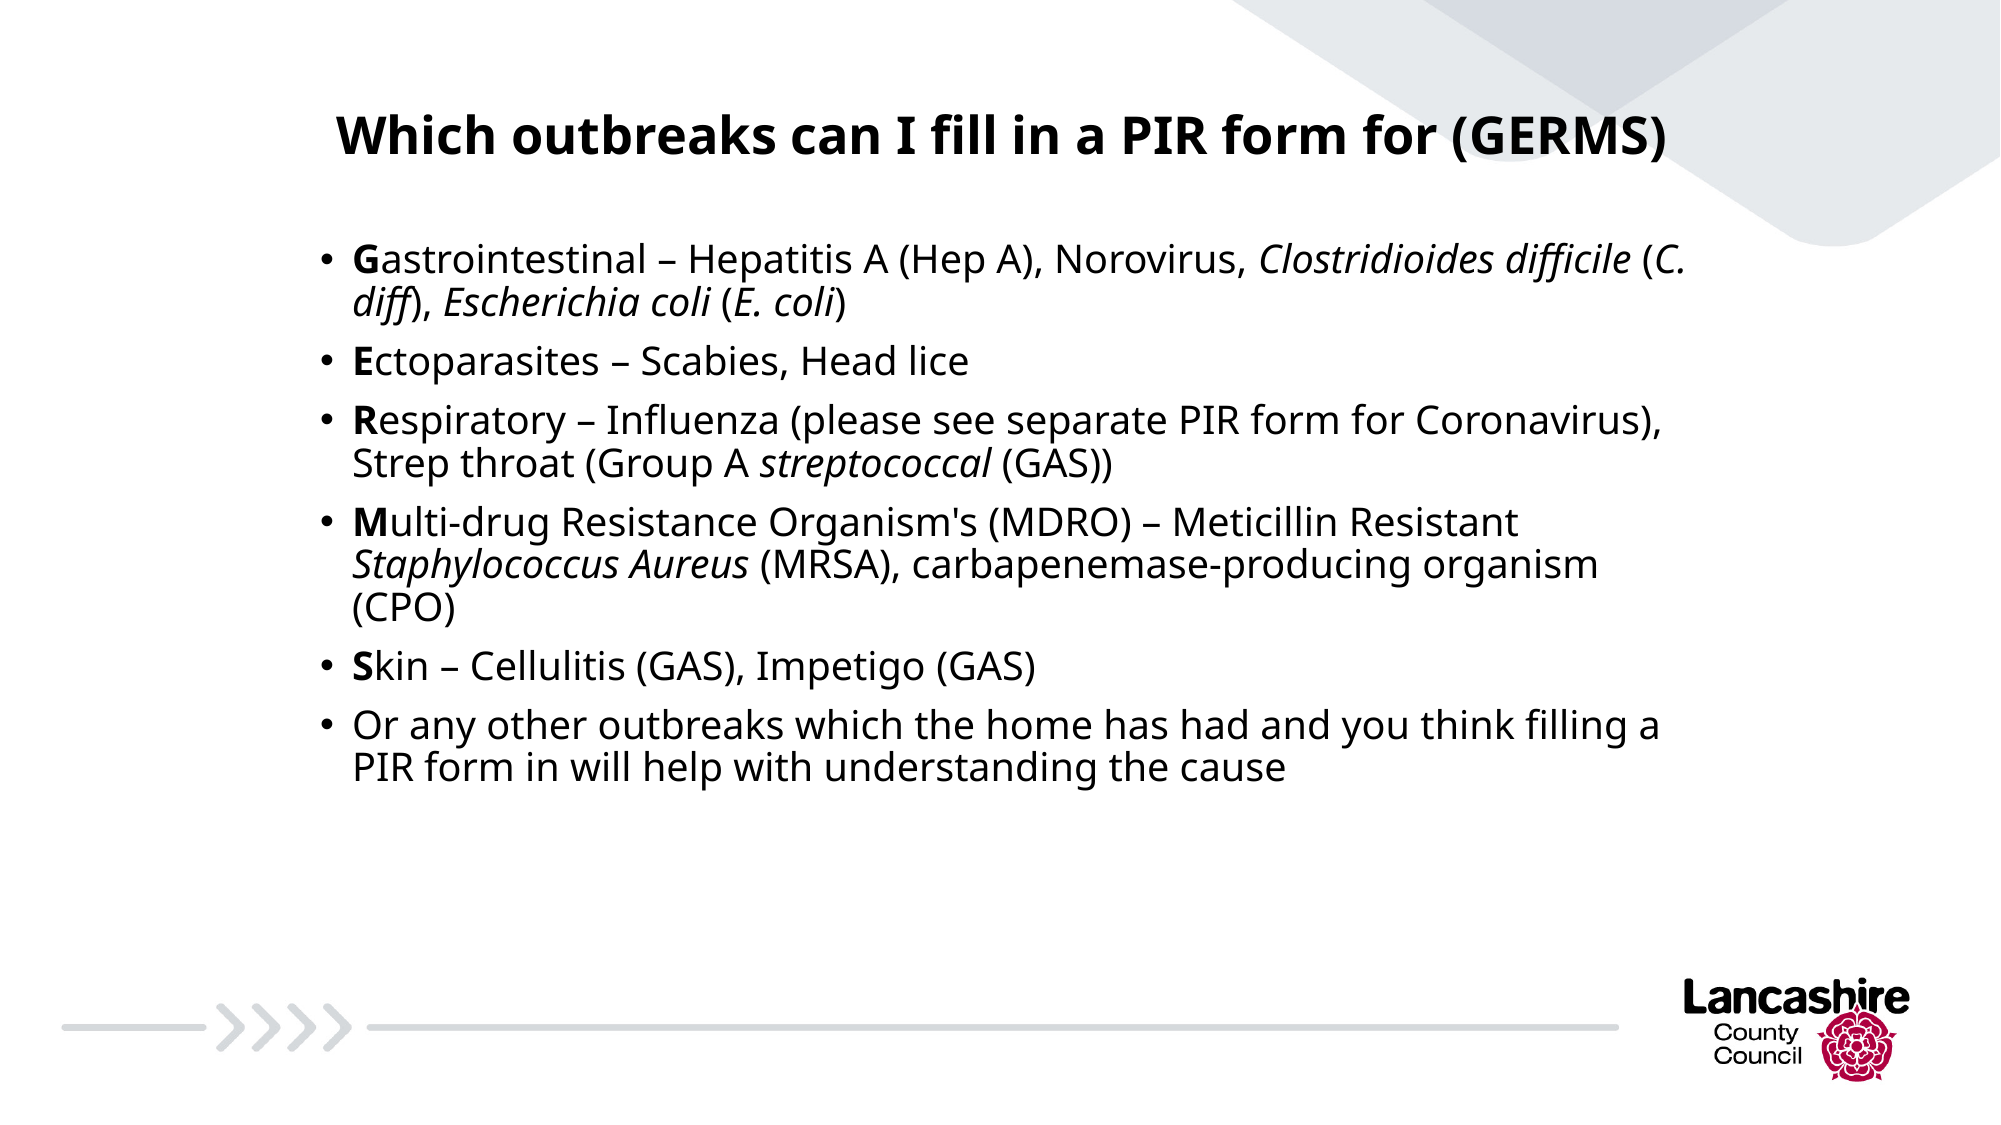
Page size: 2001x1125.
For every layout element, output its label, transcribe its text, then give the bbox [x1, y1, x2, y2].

title Which outbreaks can I fill in a PIR form for (GERMS) [285, 0, 1695, 244]
list Gastrointestinal – Hepatitis A (Hep A), Norovirus, Clostridioides difficile (C. diff), Escherichia coli (E. coli) Ectoparasites – Scabies, Head lice Respiratory – Influenza (please see separate PIR form for Coronavirus), Strep throat (Group A streptococcal (GAS)) Multi-drug Resistance Organism's (MDRO) – Meticillin Resistant Staphylococcus Aureus (MRSA), carbapenemase-producing organism (CPO) Skin – Cellulitis (GAS), Impetigo (GAS) Or any other outbreaks which the home has had and you think filling a PIR form in will help with understanding the cause [305, 196, 1718, 805]
picture [0, 0, 2000, 1125]
